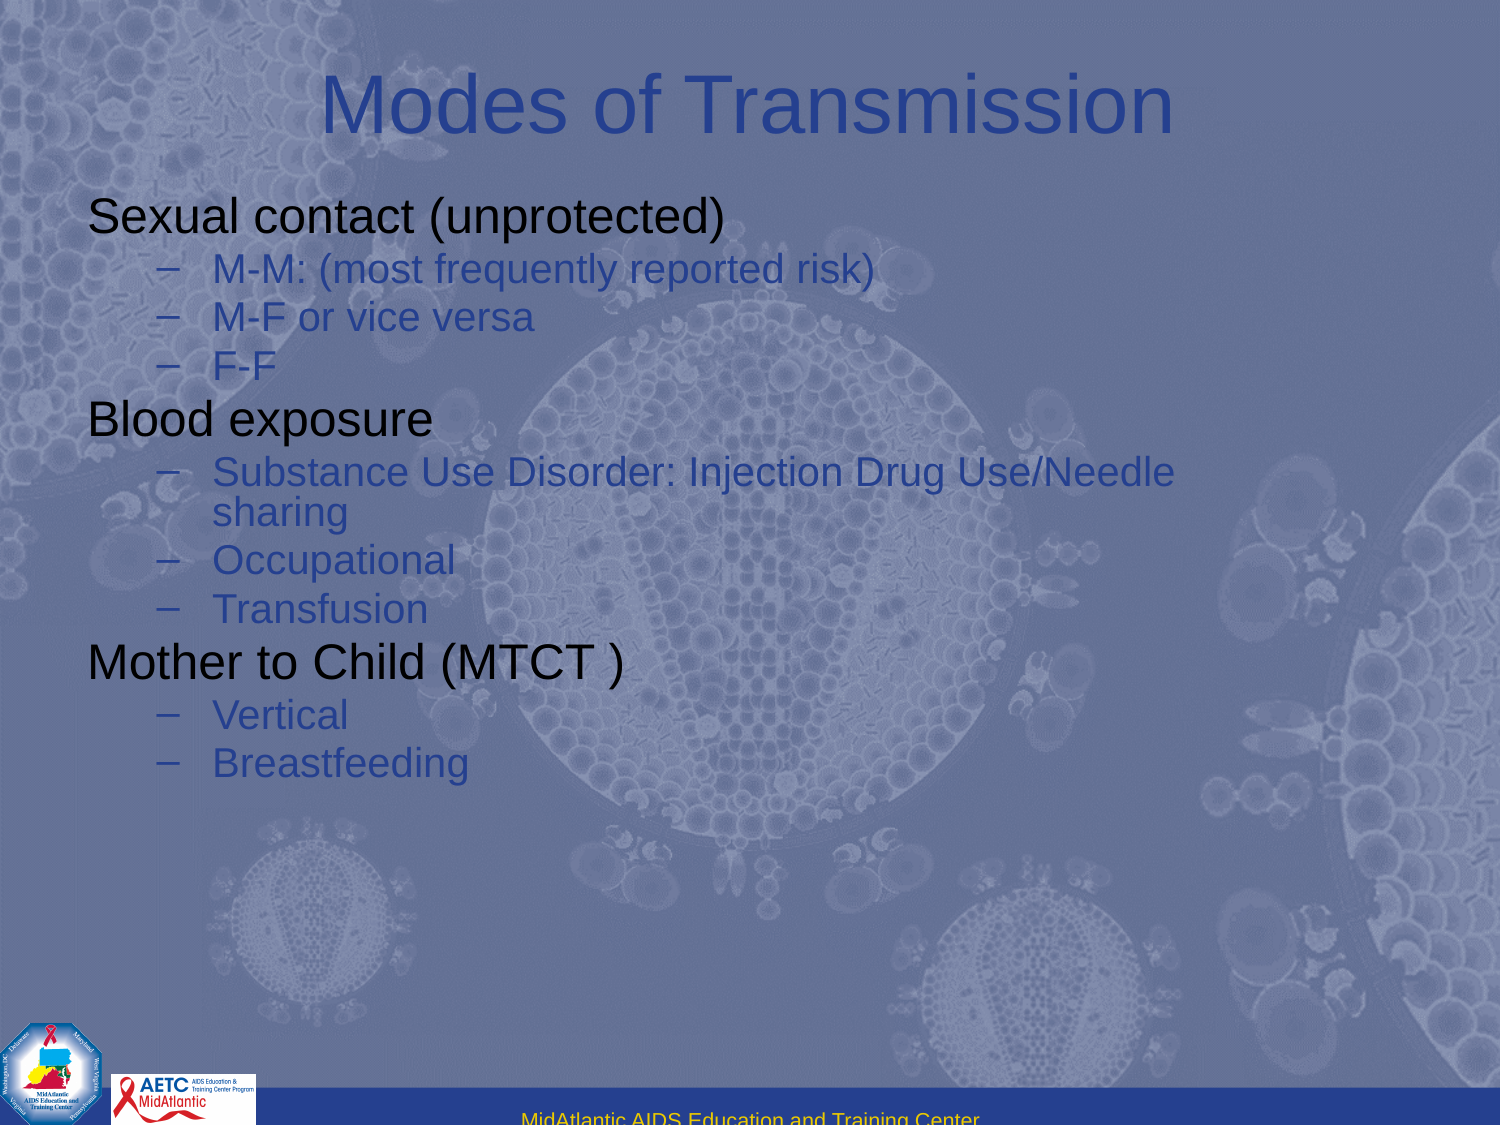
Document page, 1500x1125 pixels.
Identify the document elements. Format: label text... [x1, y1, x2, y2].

list Sexual contact (unprotected) M-M: (most frequently reported risk) M-F or vice versa F-F Blood exposure Substance Use Disorder: Injection Drug Use/Needle sharing Occupational Transfusion Mother to Child (MTCT ) Vertical Breastfeeding [71, 187, 1257, 1025]
picture [0, 0, 1500, 1125]
title Modes of Transmission [253, 12, 1266, 188]
